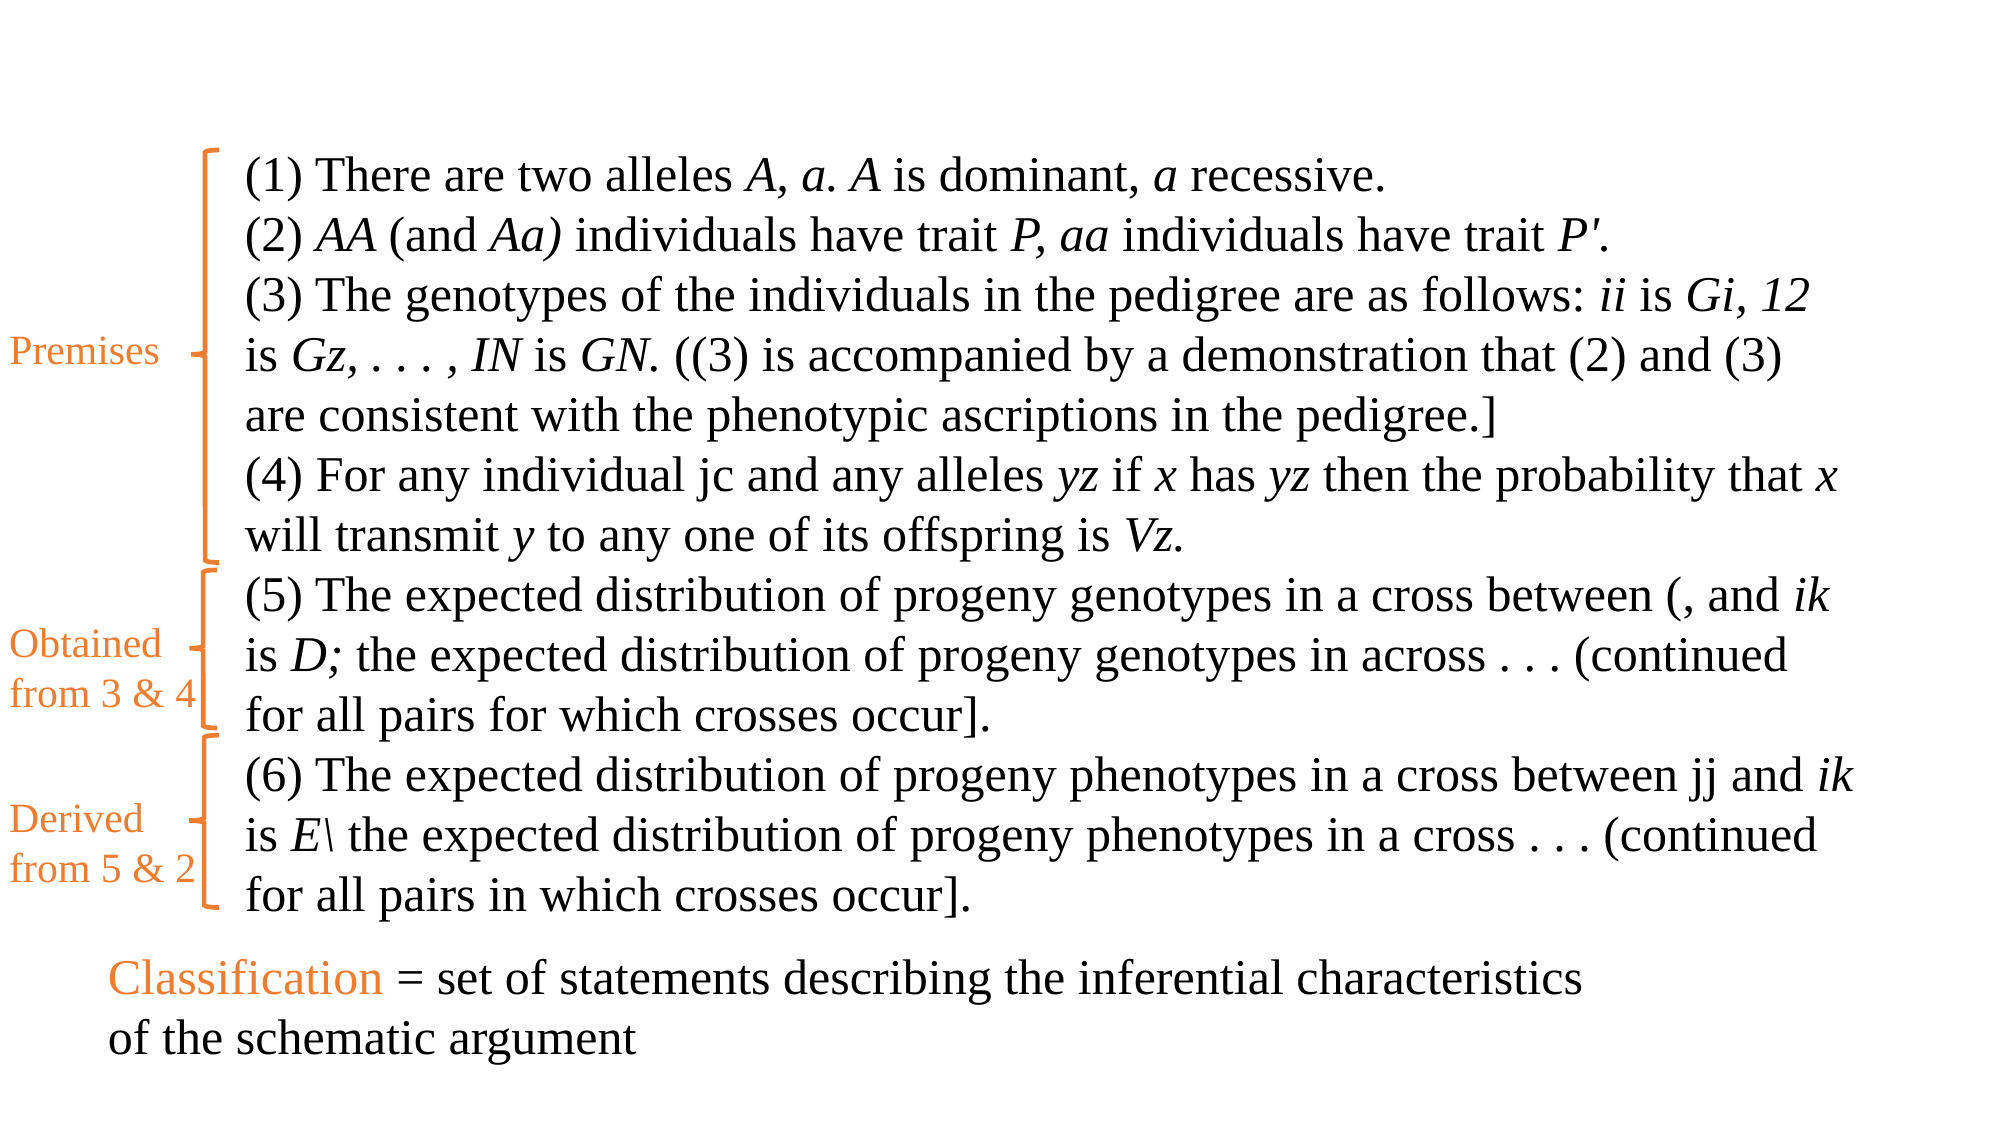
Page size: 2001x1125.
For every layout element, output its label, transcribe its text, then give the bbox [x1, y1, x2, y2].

text_box [204, 149, 219, 315]
text_box [203, 899, 219, 909]
text_box Derived from 5 & 2 [0, 783, 221, 899]
text_box Premises [0, 315, 222, 381]
text_box [202, 724, 218, 729]
text_box [204, 381, 219, 564]
text_box Obtained from 3 & 4 [0, 608, 221, 724]
text_box [202, 569, 218, 608]
text_box (1) There are two alleles A, a. A is dominant, a recessive. (2) AA (and Aa) individuals have trait P, aa individuals have trait P'. (3) The genotypes of the individuals in the pedigree are as follows: ii is Gi, 12 is Gz, . . . , IN is GN. ((3) is accompanied by a demonstration that (2) and (3) are consistent with the phenotypic ascriptions in the pedigree.] (4) For any individual jc and any alleles yz if x has yz then the probability that x will transmit y to any one of its offspring is Vz. (5) The expected distribution of progeny genotypes in a cross between (, and ik is D; the expected distribution of progeny genotypes in across . . . (continued for all pairs for which crosses occur]. (6) The expected distribution of progeny phenotypes in a cross between jj and ik is E\ the expected distribution of progeny phenotypes in a cross . . . (continued for all pairs in which crosses occur]. [230, 133, 1883, 929]
text_box [203, 734, 219, 783]
text_box Classification = set of statements describing the inferential characteristics of the schematic argument [93, 936, 1653, 1072]
